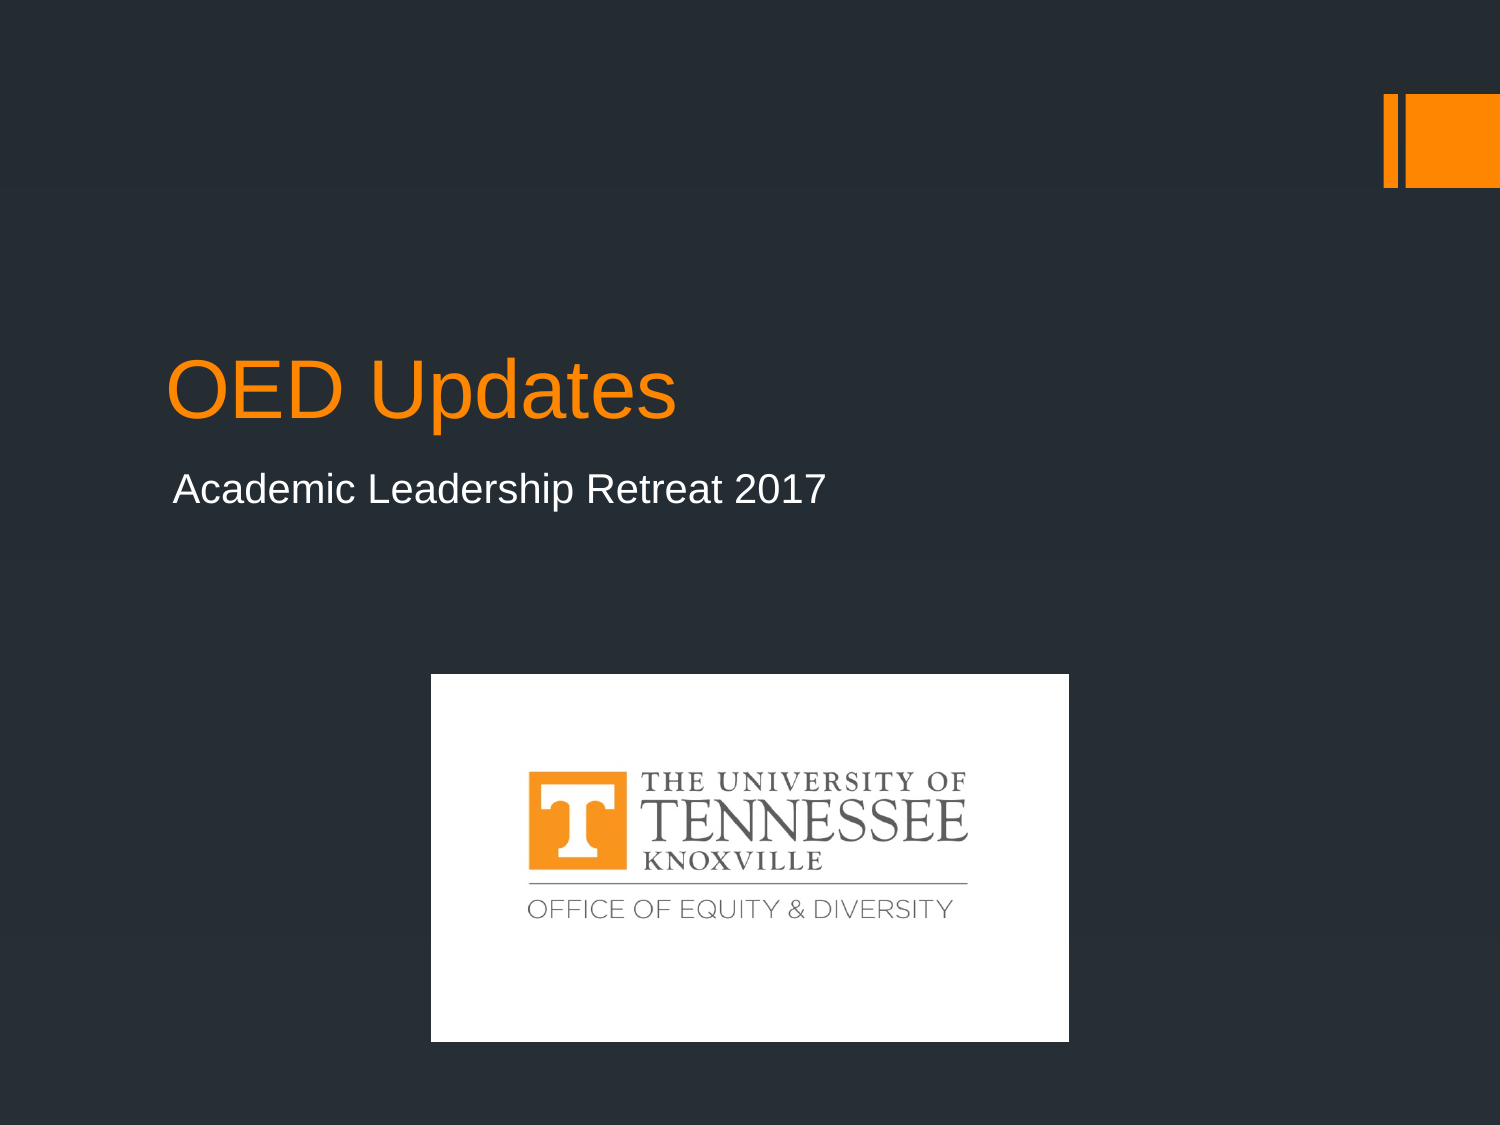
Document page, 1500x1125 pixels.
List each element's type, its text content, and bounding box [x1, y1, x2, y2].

picture [430, 674, 1070, 1042]
list Academic Leadership Retreat 2017 [150, 454, 1350, 1035]
title OED Updates [150, 253, 1350, 443]
